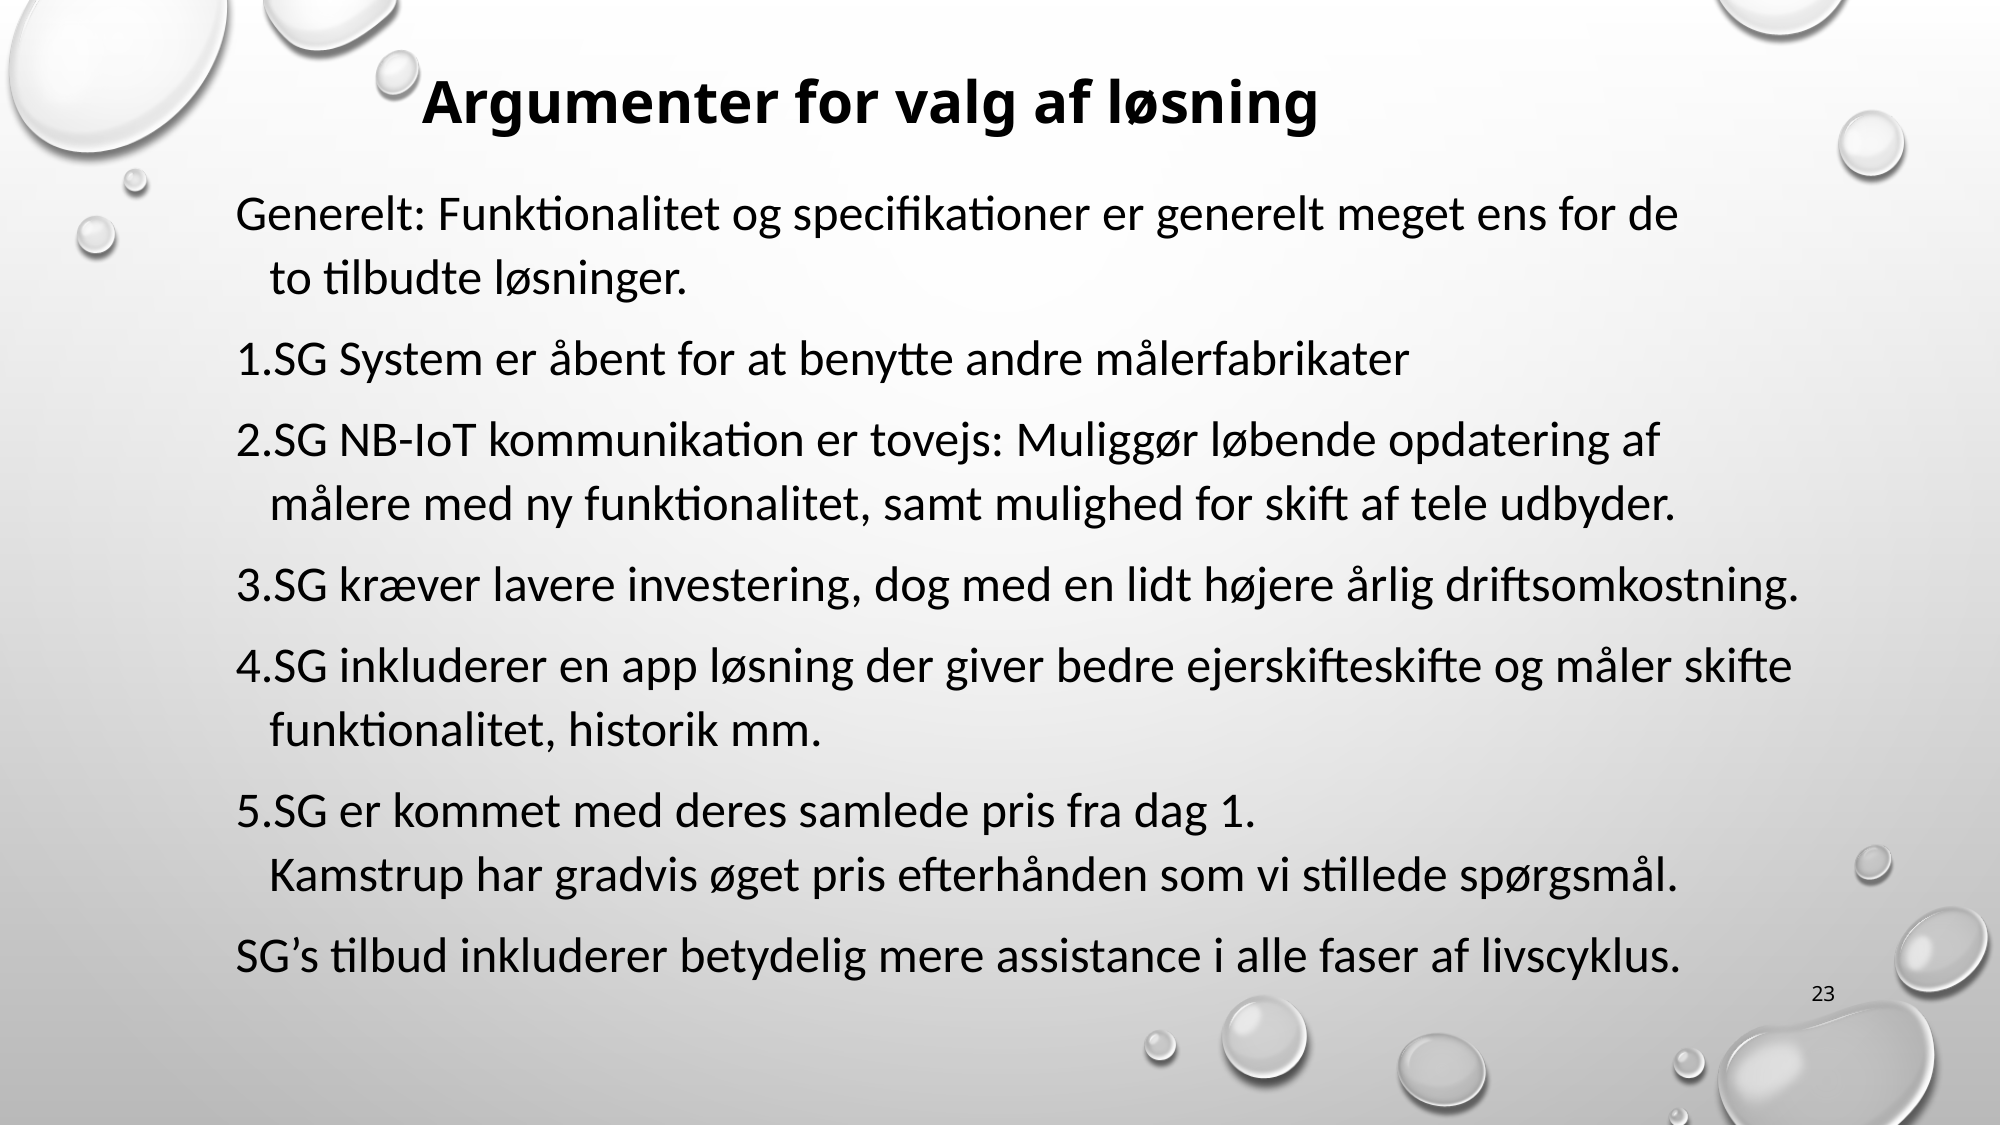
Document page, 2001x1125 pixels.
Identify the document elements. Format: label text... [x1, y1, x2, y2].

slide_number 23 [1724, 990, 1851, 1025]
text_box Generelt: Funktionalitet og specifikationer er generelt meget ens for de to tilbudte løsninger. 1.SG System er åbent for at benytte andre målerfabrikater 2.SG NB-IoT kommunikation er tovejs: Muliggør løbende opdatering af målere med ny funktionalitet, samt mulighed for skift af tele udbyder. 3.SG kræver lavere investering, dog med en lidt højere årlig driftsomkostning. 4.SG inkluderer en app løsning der giver bedre ejerskifteskifte og måler skifte funktionalitet, historik mm. 5.SG er kommet med deres samlede pris fra dag 1. Kamstrup har gradvis øget pris efterhånden som vi stillede spørgsmål. SG’s tilbud inkluderer betydelig mere assistance i alle faser af livscyklus. [220, 168, 1914, 990]
picture [0, 0, 2000, 1125]
text_box Argumenter for valg af løsning [407, 57, 1335, 143]
